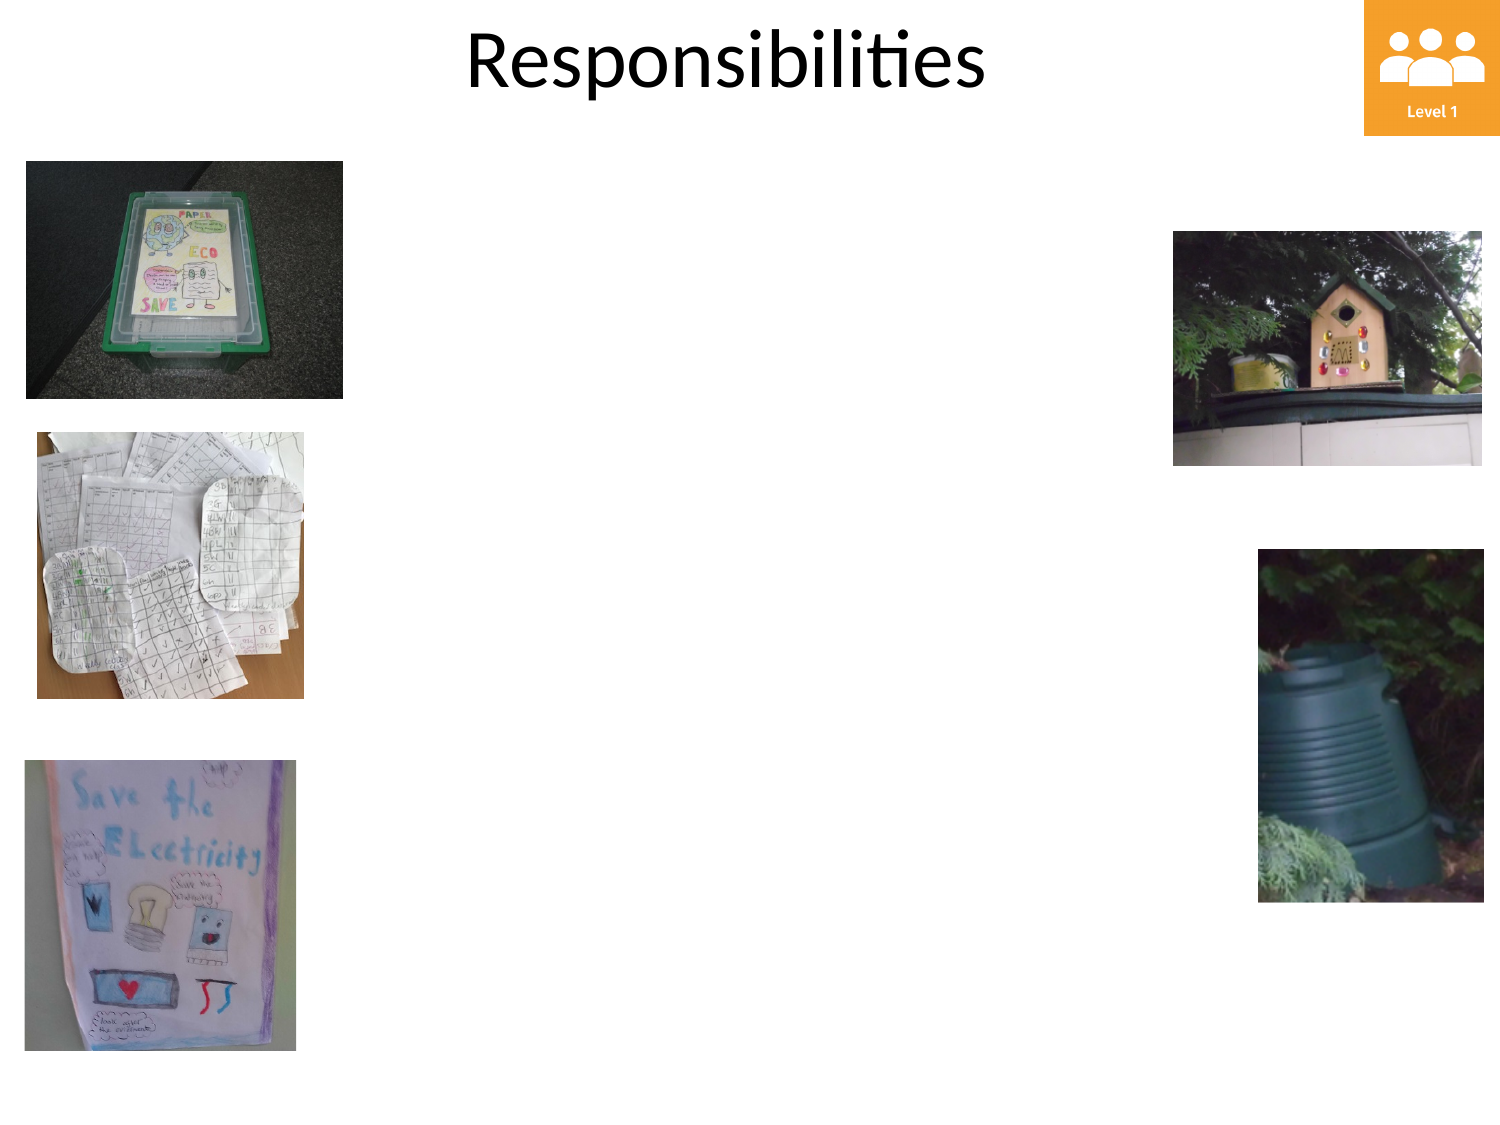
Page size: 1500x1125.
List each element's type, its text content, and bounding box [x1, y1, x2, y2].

picture [1258, 549, 1484, 907]
picture [37, 432, 304, 699]
picture [1364, 0, 1500, 136]
picture [1172, 231, 1482, 467]
picture [25, 161, 343, 399]
title Responsibilities [112, 0, 1341, 136]
picture [24, 760, 297, 1052]
